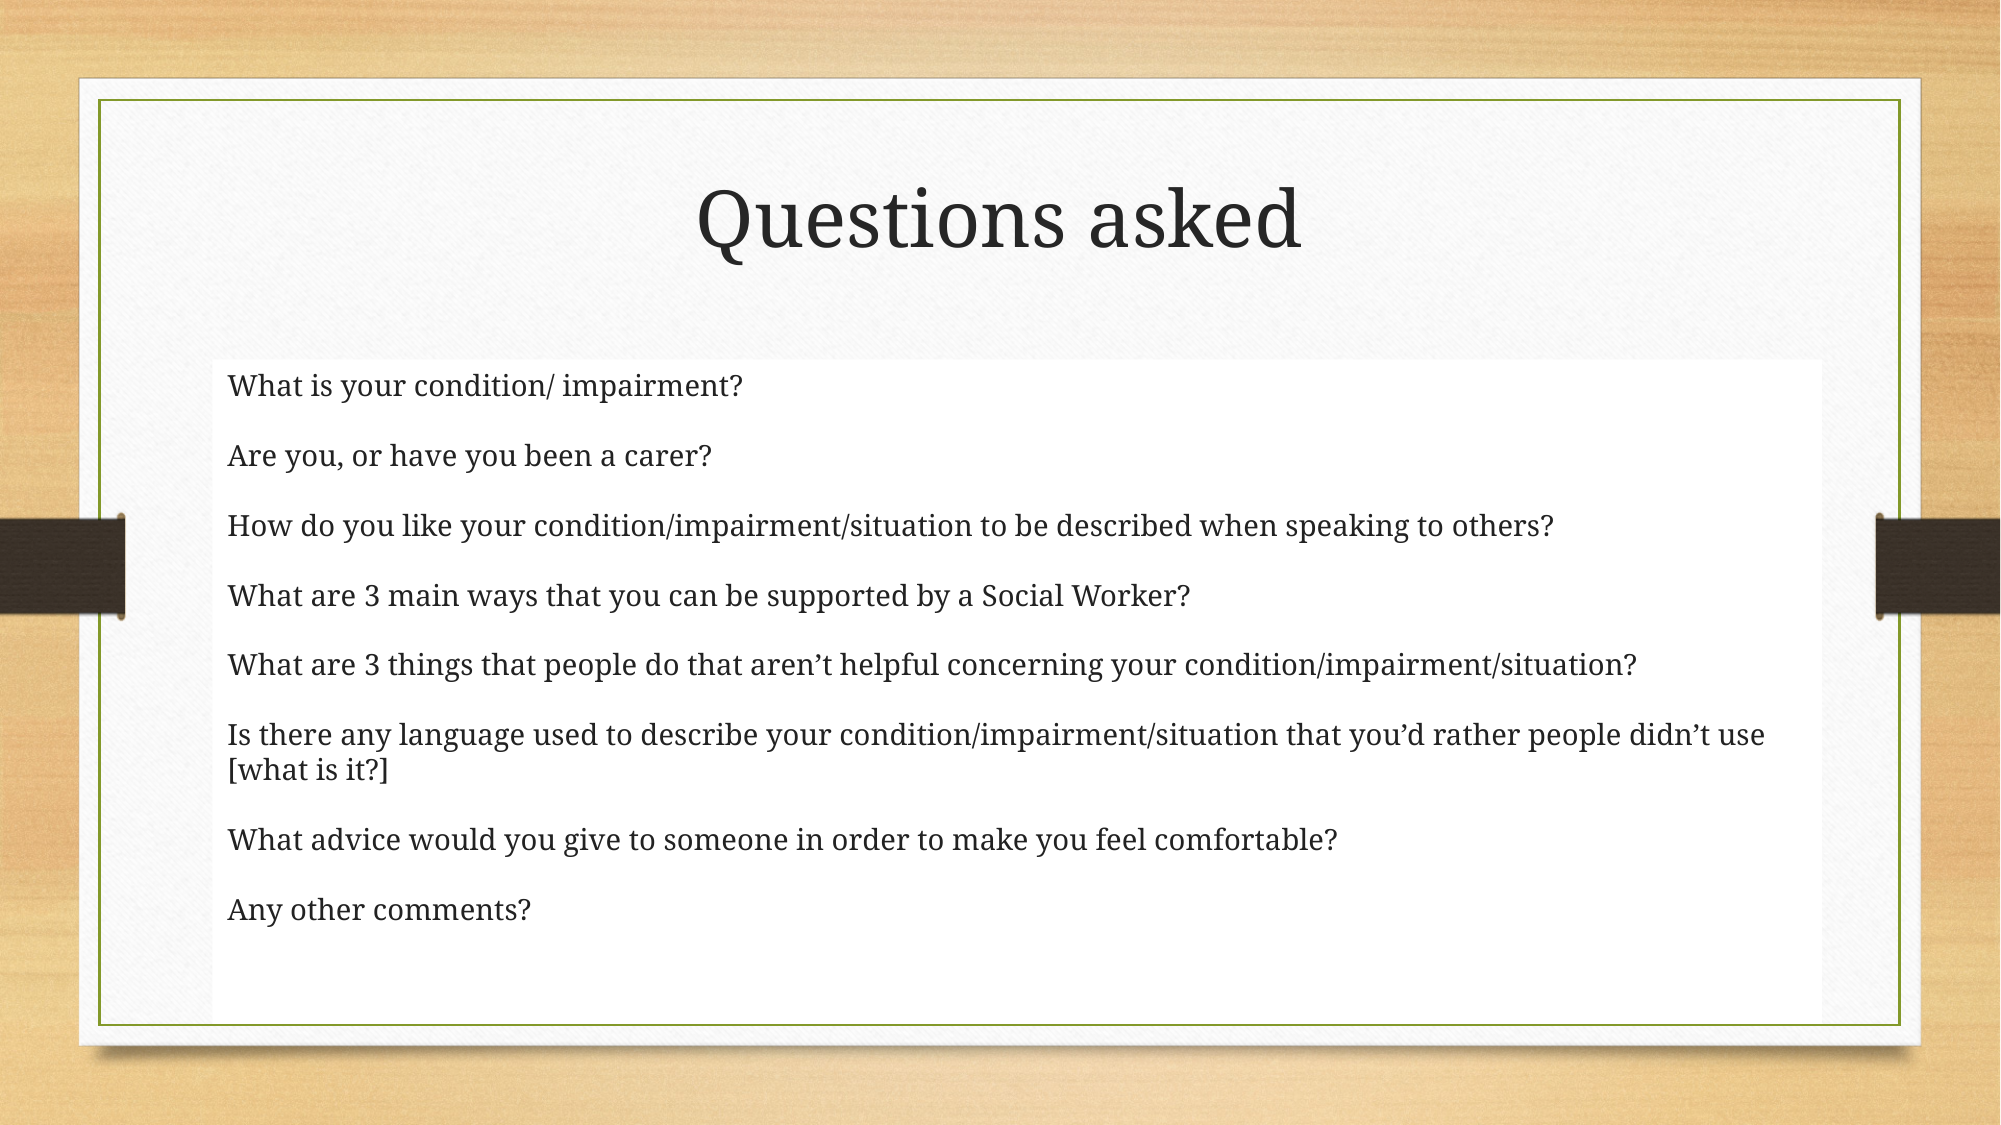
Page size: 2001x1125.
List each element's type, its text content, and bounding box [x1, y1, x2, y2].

title Questions asked [212, 161, 1788, 271]
list What is your condition/ impairment? Are you, or have you been a carer? How do you like your condition/impairment/situation to be described when speaking to others? What are 3 main ways that you can be supported by a Social Worker? What are 3 things that people do that aren’t helpful concerning your condition/impairment/situation? Is there any language used to describe your condition/impairment/situation that you’d rather people didn’t use [what is it?] What advice would you give to someone in order to make you feel comfortable? Any other comments? [212, 359, 1822, 1024]
picture [0, 0, 2001, 1125]
